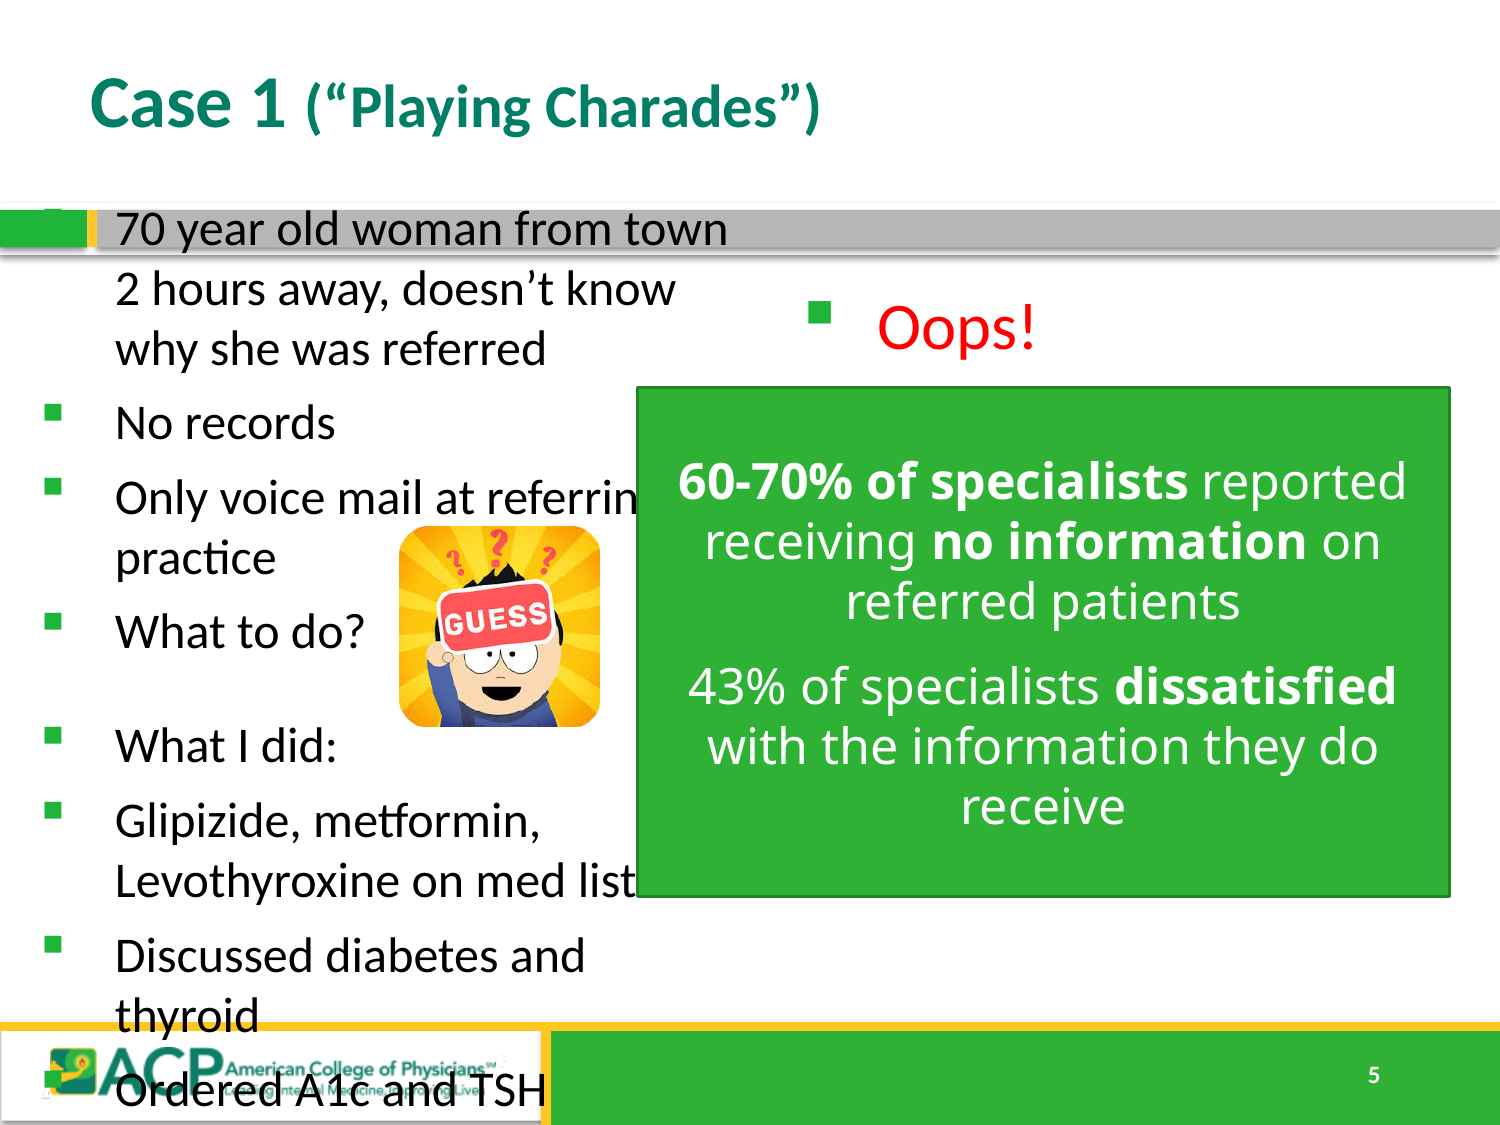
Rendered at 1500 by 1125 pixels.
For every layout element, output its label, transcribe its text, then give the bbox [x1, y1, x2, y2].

picture [399, 526, 601, 728]
text_box 60-70% of specialists reported receiving no information on referred patients 43% of specialists dissatisfied with the information they do receive [636, 386, 1451, 898]
picture [50, 1088, 496, 1099]
list Oops! A1c and TSH results done 2 weeks prior were identical Left adrenal mass on abdominal CT [787, 275, 1463, 1005]
list 70 year old woman from town 2 hours away, doesn’t know why she was referred No records Only voice mail at referring practice What to do? What I did: Glipizide, metformin, Levothyroxine on med list Discussed diabetes and thyroid Ordered A1c and TSH [24, 187, 750, 1088]
title Case 1 (“Playing Charades”) [75, 45, 1425, 150]
